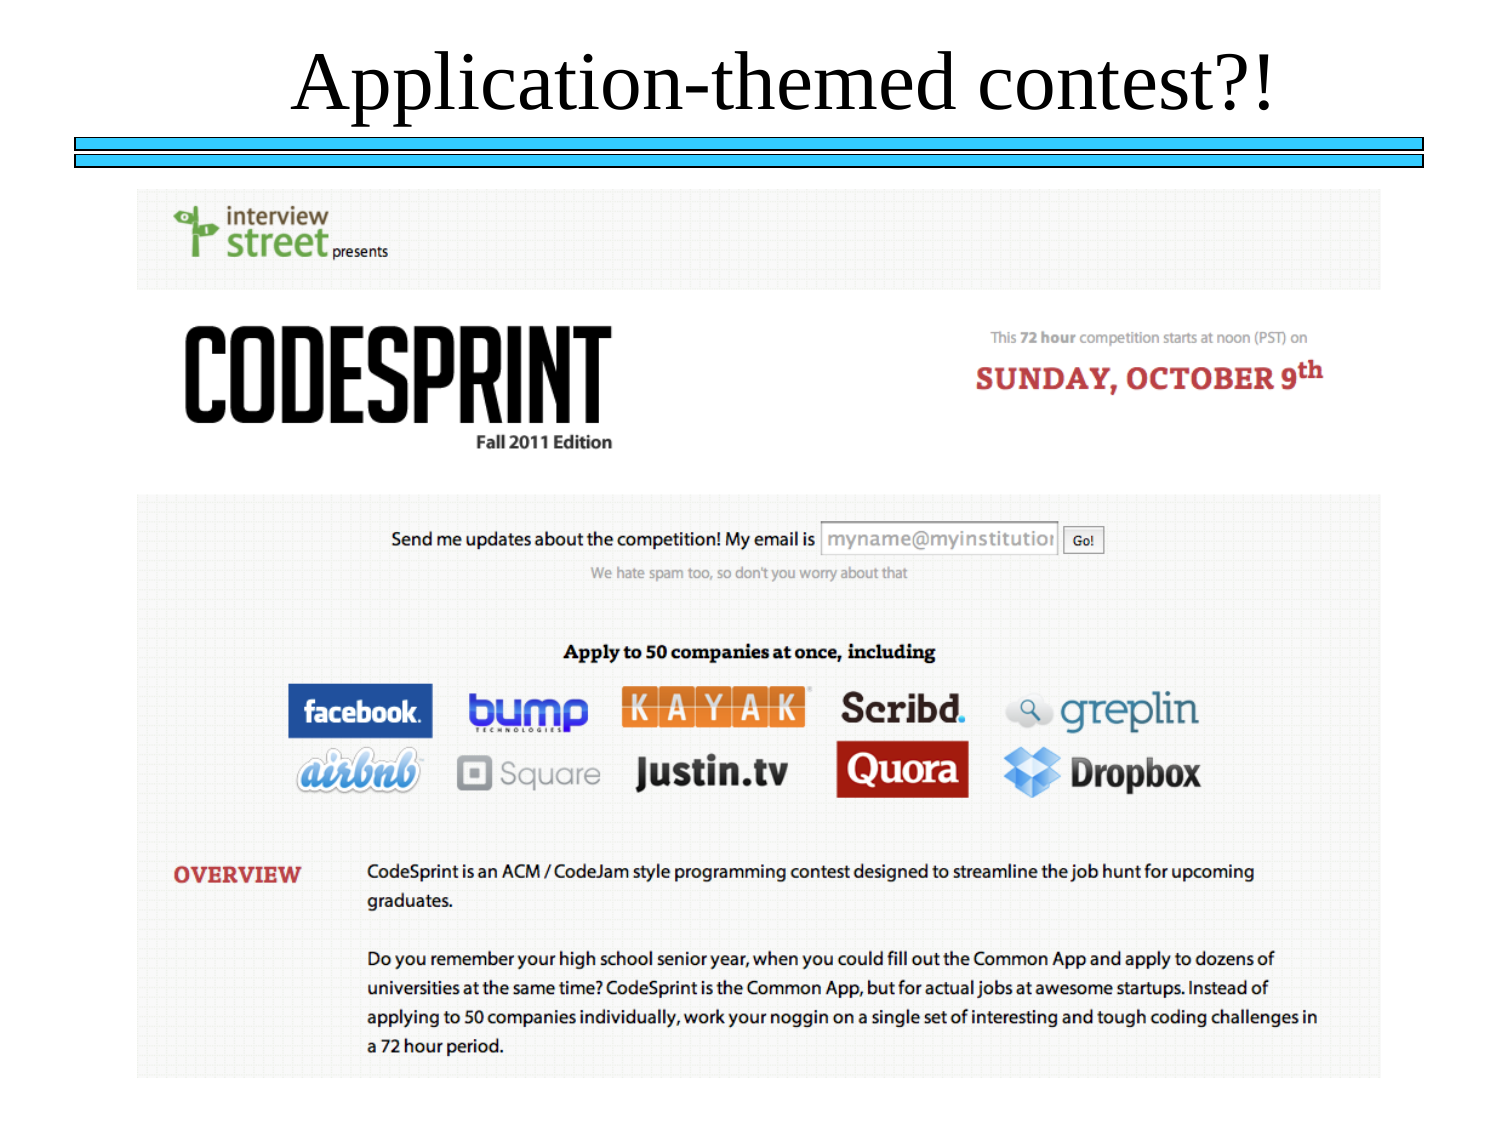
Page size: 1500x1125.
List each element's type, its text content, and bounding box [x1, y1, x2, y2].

picture [137, 189, 1381, 1079]
text_box Application-themed contest?! [256, 19, 1313, 134]
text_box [74, 137, 1424, 168]
